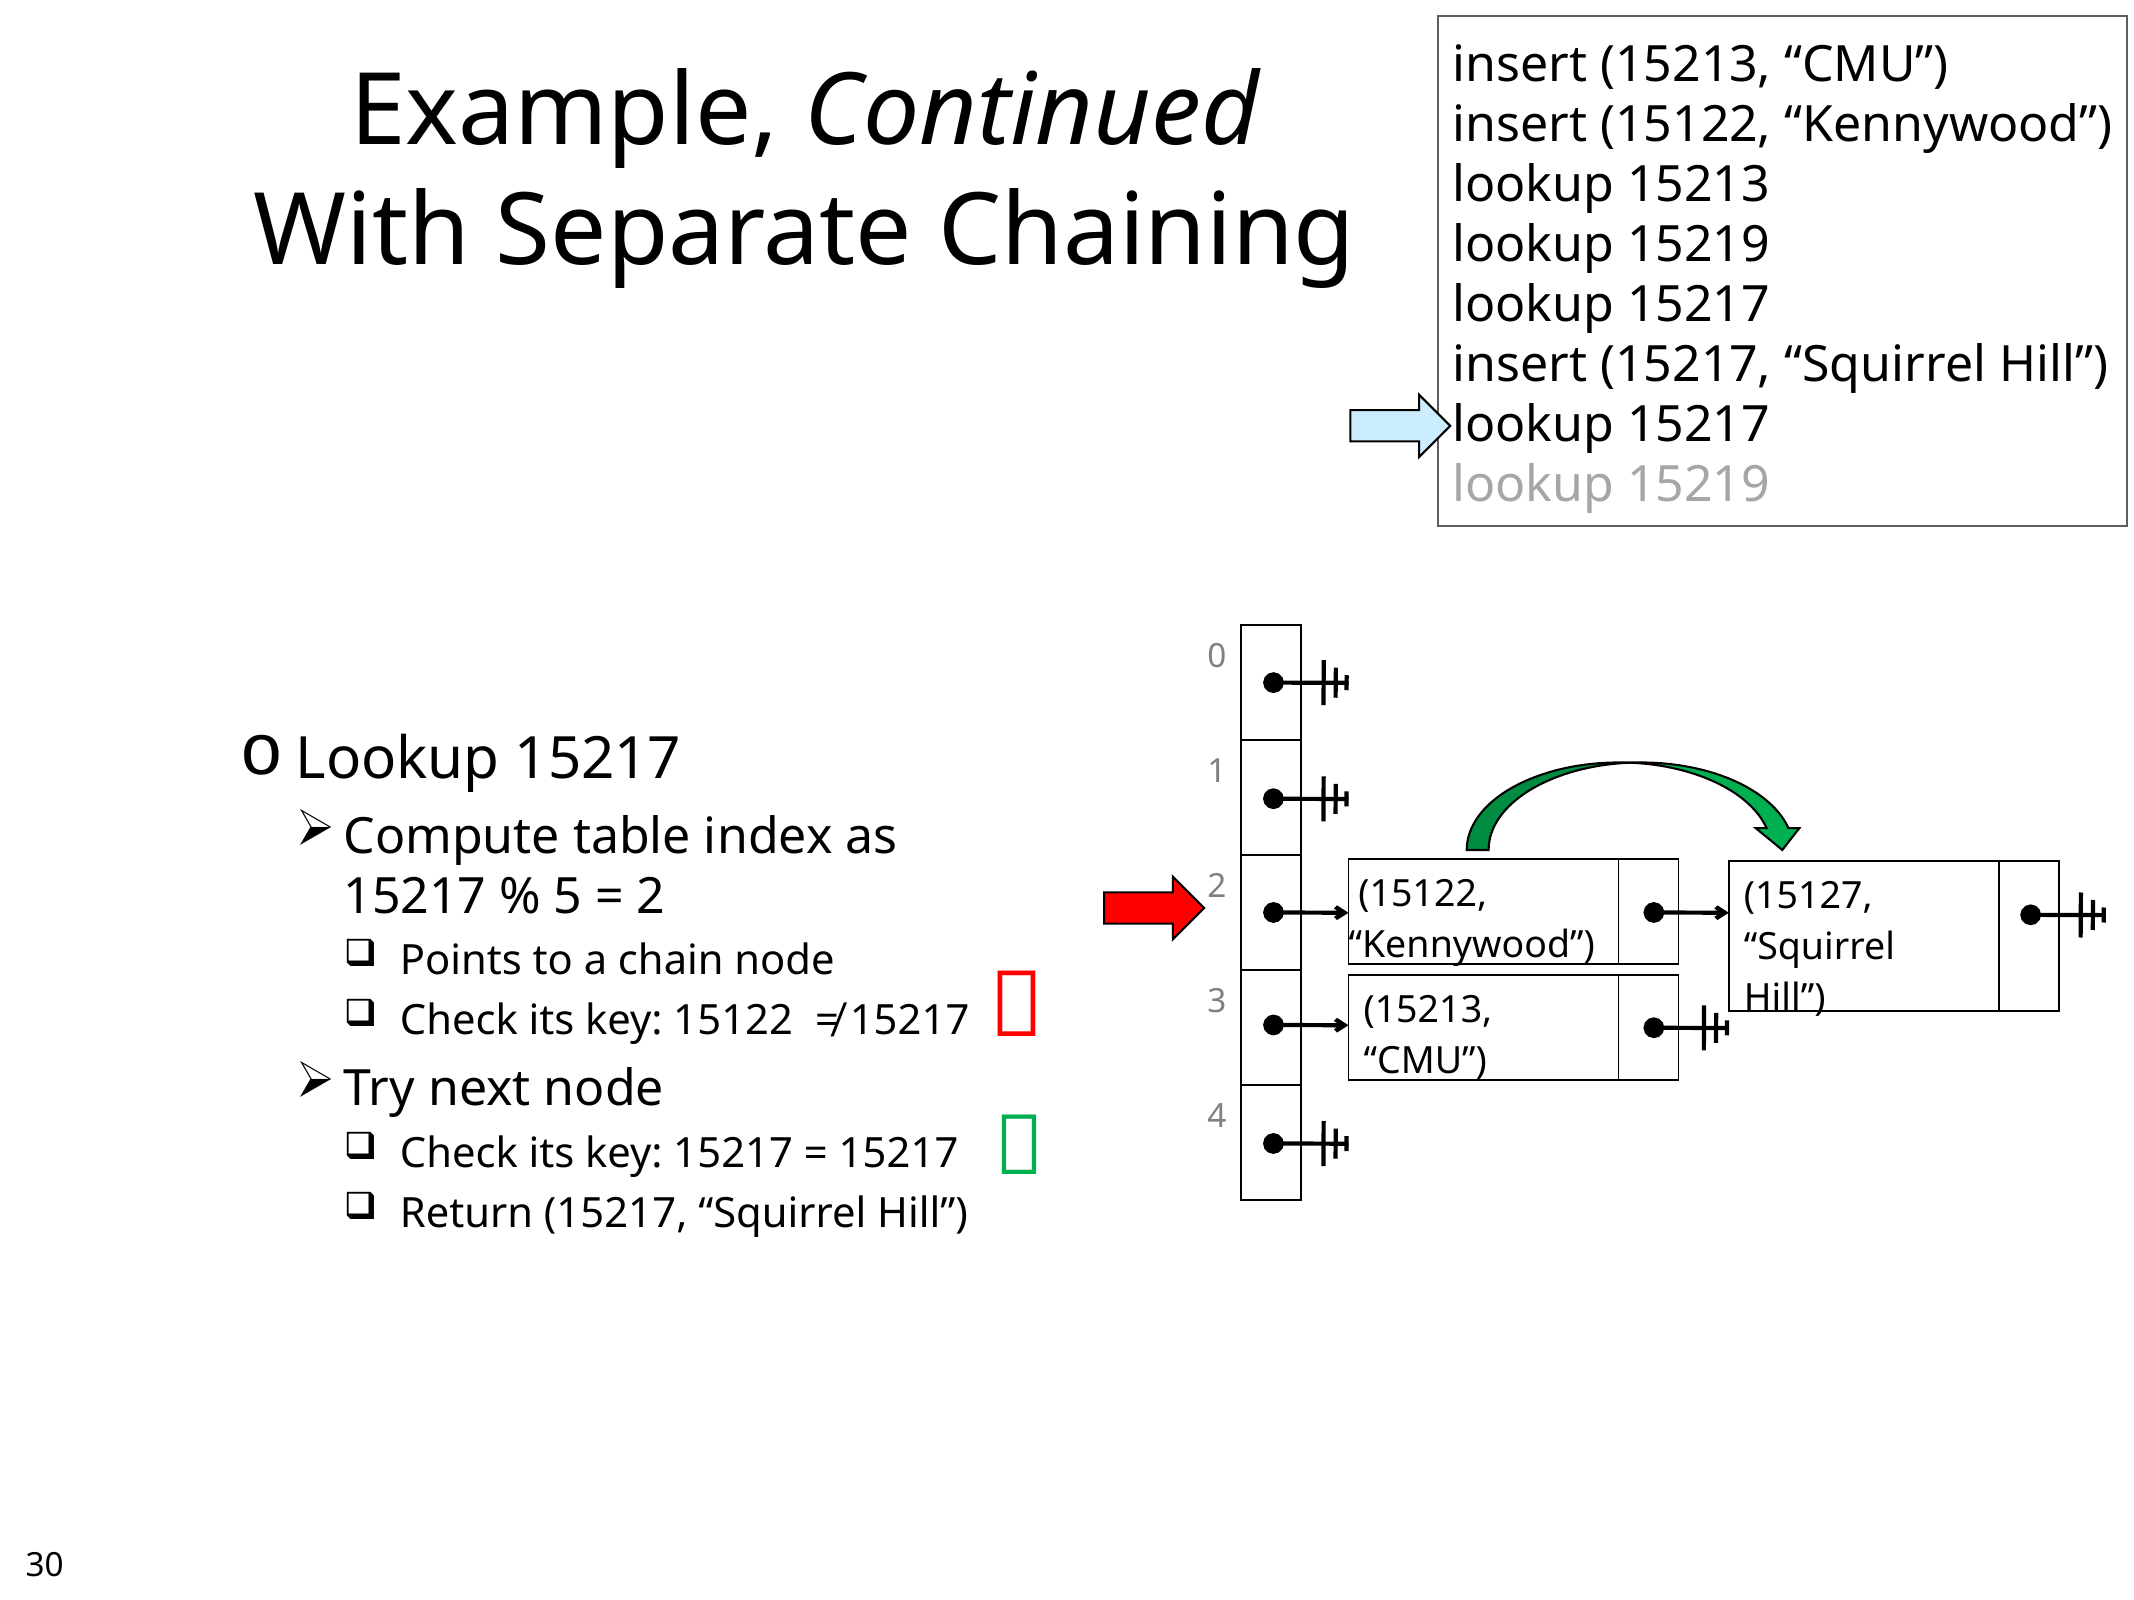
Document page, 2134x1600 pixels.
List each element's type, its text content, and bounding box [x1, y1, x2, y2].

table_header [1619, 860, 1678, 963]
text_box  [974, 937, 1060, 1063]
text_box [1273, 659, 1349, 706]
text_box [1273, 776, 1349, 822]
table_header (15122, “Kennywood”) [1349, 860, 1618, 963]
text_box [1350, 394, 1451, 458]
table_header [2000, 862, 2058, 1010]
text_box [1104, 876, 1205, 940]
text_box insert (15213, “CMU”) insert (15122, “Kennywood”) lookup 15213 lookup 15219 lookup 15217 insert (15217, “Squirrel Hill”) lookup 15217 lookup 15219 [1437, 16, 2128, 527]
text_box  [979, 1083, 1060, 1199]
table_header (15127, “Squirrel Hill”) [1730, 862, 1998, 1010]
text_box [1466, 762, 1800, 850]
table_header [1619, 976, 1678, 1079]
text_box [1653, 1005, 1730, 1051]
table_cell 2 [1191, 855, 1240, 970]
table_cell [1242, 741, 1300, 854]
table_header [1242, 626, 1300, 739]
list Lookup 15217 Compute table index as 15217 % 5 = 2 Points to a chain node Check its key: 15122 ≠ 15217 Try next node Check its key: 15217 = 15217 Return (15217, “Squirrel Hill”) [155, 324, 1978, 1457]
slide_number 29 [16, 1533, 74, 1588]
table_header 0 [1191, 625, 1240, 740]
table_cell 3 [1191, 970, 1240, 1085]
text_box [1273, 1120, 1349, 1167]
table_cell [1242, 1086, 1300, 1199]
title Example, Continued With Separate Chaining [155, 41, 1437, 289]
table_cell [1242, 971, 1300, 1084]
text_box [2030, 892, 2106, 938]
table_cell [1242, 856, 1300, 969]
table_cell 4 [1191, 1085, 1240, 1200]
table_header (15213, “CMU”) [1349, 976, 1618, 1079]
table_cell 1 [1191, 740, 1240, 855]
